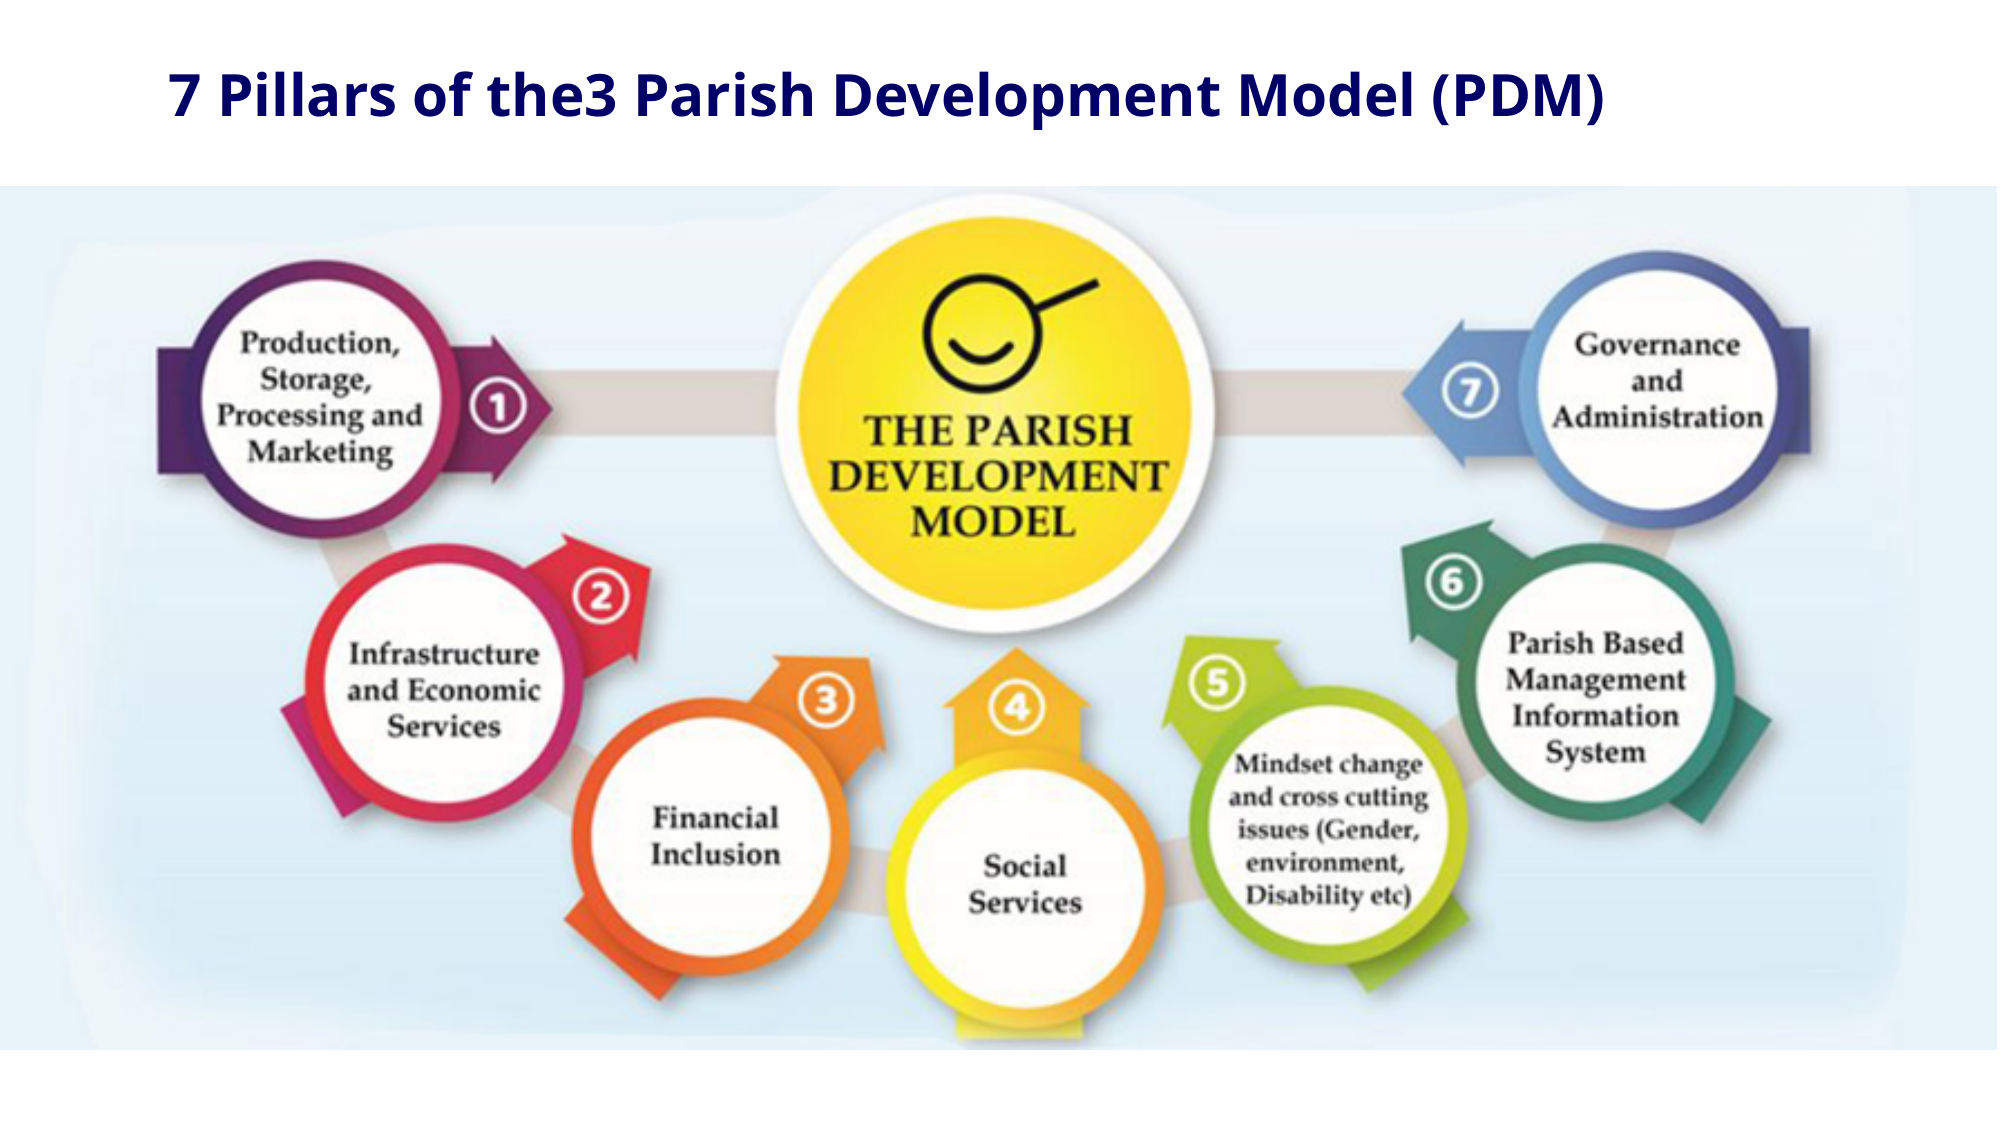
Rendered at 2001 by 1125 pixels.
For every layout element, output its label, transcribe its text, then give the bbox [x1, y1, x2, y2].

text_box 7 Pillars of the3 Parish Development Model (PDM) [154, 50, 1846, 136]
picture [0, 186, 1997, 1050]
